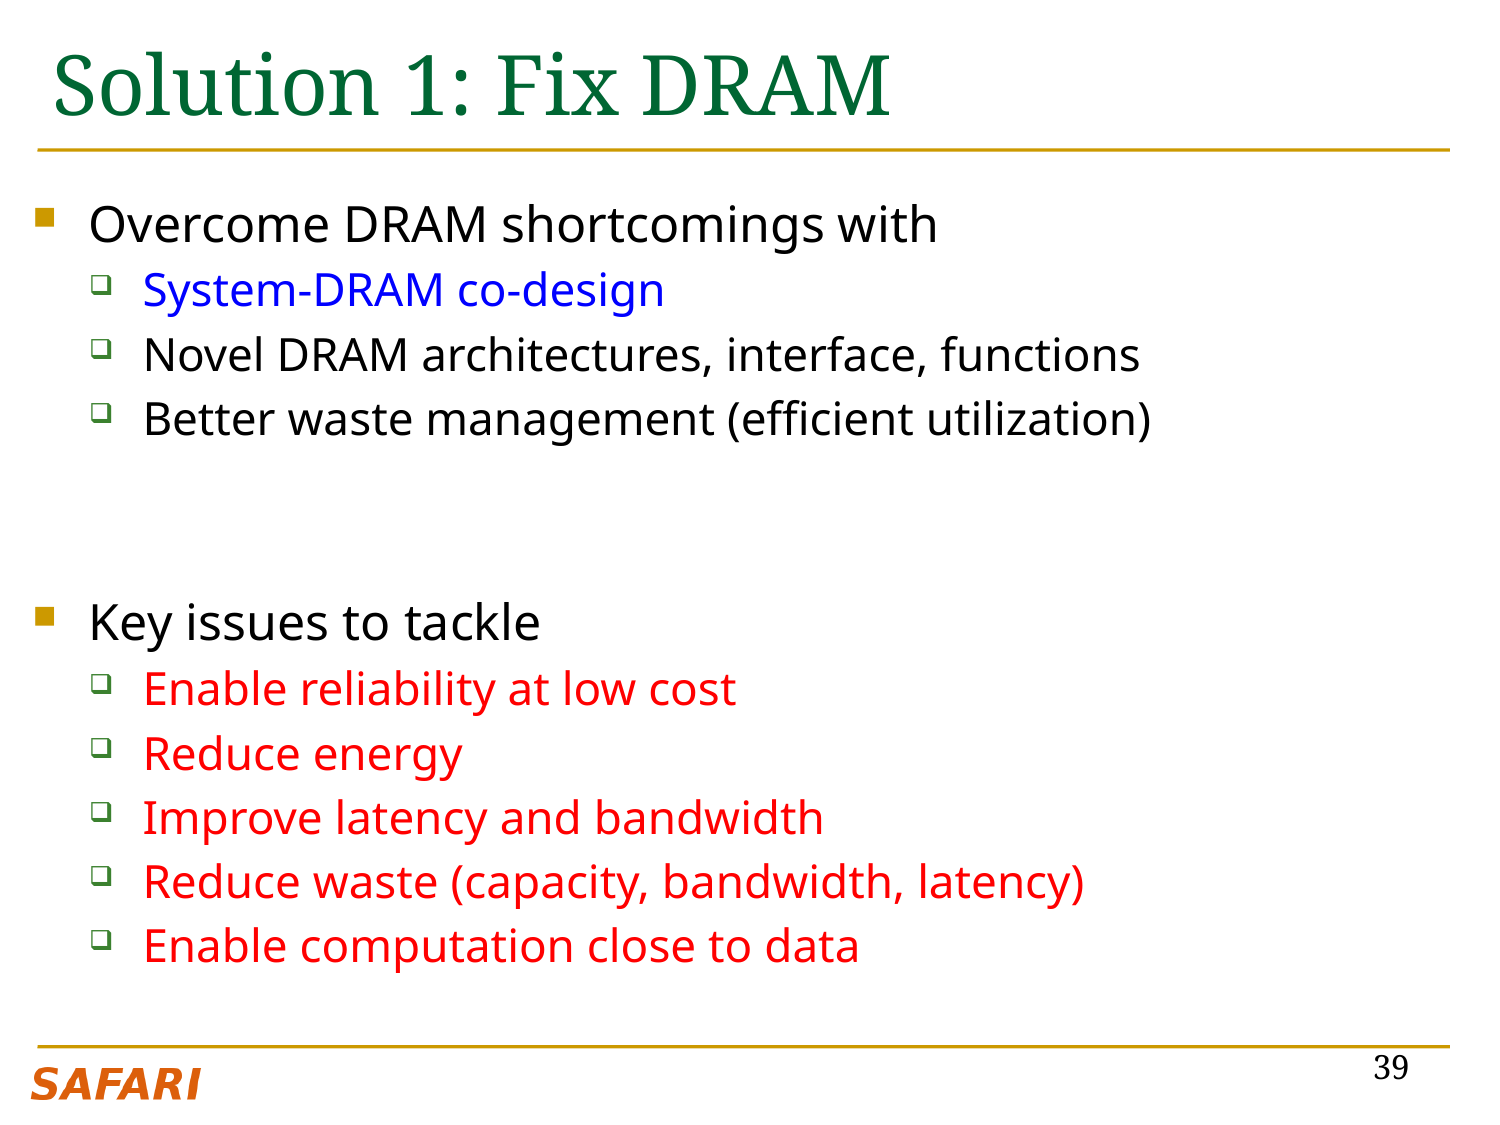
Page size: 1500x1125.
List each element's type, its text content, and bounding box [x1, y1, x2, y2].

title Solution 1: Fix DRAM [37, 24, 1500, 184]
list Overcome DRAM shortcomings with System-DRAM co-design Novel DRAM architectures, interface, functions Better waste management (efficient utilization) Key issues to tackle Enable reliability at low cost Reduce energy Improve latency and bandwidth Reduce waste (capacity, bandwidth, latency) Enable computation close to data [17, 184, 1500, 1061]
slide_number 39 [1074, 1023, 1426, 1100]
picture [29, 1061, 207, 1110]
